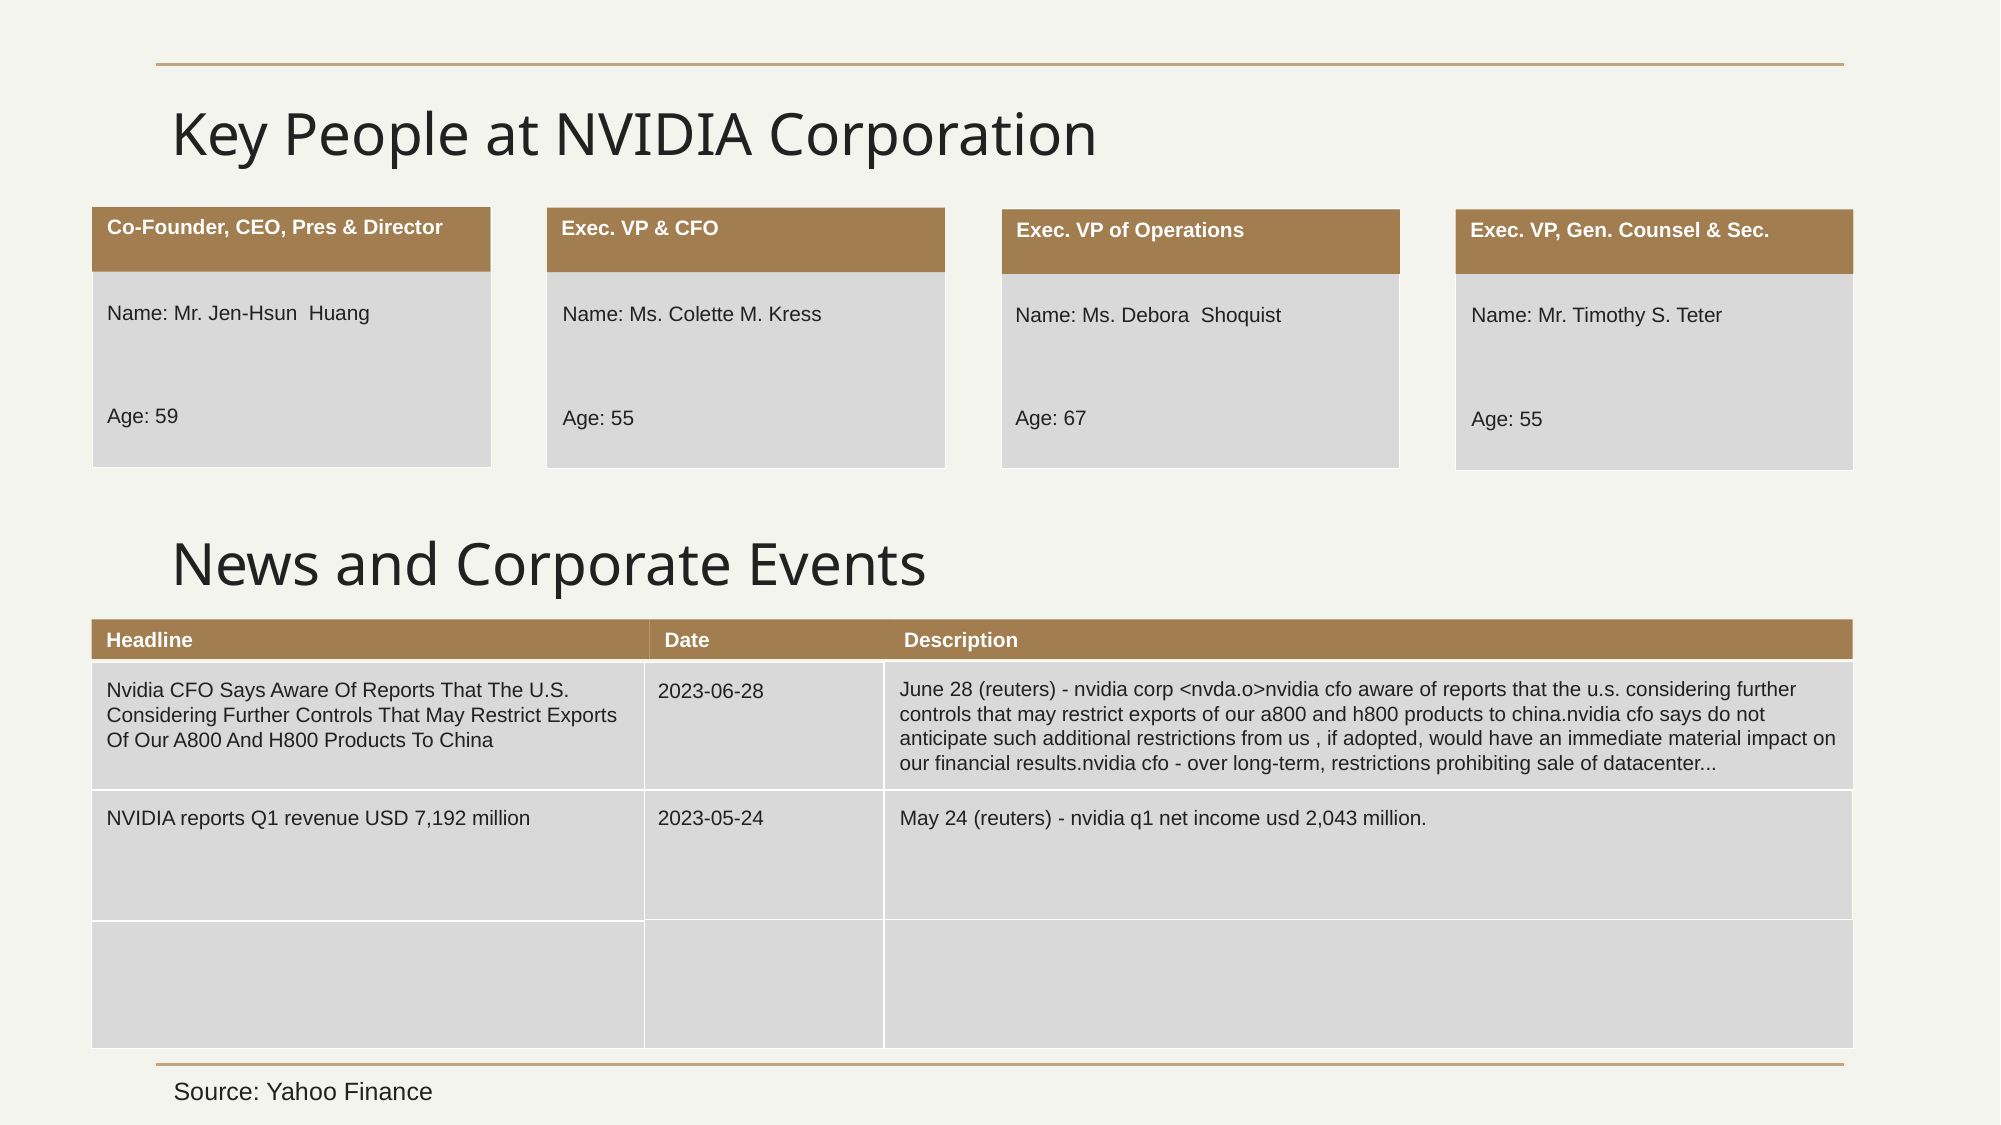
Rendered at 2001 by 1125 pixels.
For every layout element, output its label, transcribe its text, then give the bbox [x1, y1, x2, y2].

text_box [92, 206, 492, 468]
text_box Name: Ms. Debora Shoquist [1000, 293, 1399, 334]
text_box Age: 55 [1456, 397, 1844, 438]
text_box [884, 919, 1854, 1049]
text_box [1001, 274, 1400, 469]
text_box Co-Founder, CEO, Pres & Director [92, 206, 491, 272]
text_box NVIDIA reports Q1 revenue USD 7,192 million [91, 790, 645, 921]
text_box News and Corporate Events [156, 510, 1844, 615]
text_box Nvidia CFO Says Aware Of Reports That The U.S. Considering Further Controls That May Restrict Exports Of Our A800 And H800 Products To China [91, 662, 645, 790]
title Key People at NVIDIA Corporation [156, 79, 1844, 184]
text_box 2023-05-24 [645, 790, 884, 919]
text_box Name: Mr. Timothy S. Teter [1456, 294, 1853, 335]
text_box June 28 (reuters) - nvidia corp <nvda.o>nvidia cfo aware of reports that the u.s. considering further controls that may restrict exports of our a800 and h800 products to china.nvidia cfo says do not anticipate such additional restrictions from us , if adopted, would have an immediate material impact on our financial results.nvidia cfo - over long-term, restrictions prohibiting sale of datacenter... [884, 661, 1854, 790]
text_box Source: Yahoo Finance [158, 1068, 764, 1114]
text_box Exec. VP, Gen. Counsel & Sec. [1455, 209, 1854, 274]
text_box Date [649, 619, 889, 659]
text_box Age: 59 [92, 395, 479, 436]
text_box [91, 921, 644, 1049]
text_box [644, 919, 884, 1049]
text_box Headline [91, 619, 649, 659]
text_box Description [889, 619, 1853, 659]
text_box Age: 67 [1000, 397, 1399, 438]
text_box [1455, 274, 1854, 471]
text_box Name: Mr. Jen-Hsun Huang [92, 292, 490, 332]
text_box Exec. VP of Operations [1001, 209, 1400, 274]
text_box May 24 (reuters) - nvidia q1 net income usd 2,043 million. [884, 790, 1853, 919]
text_box [546, 273, 946, 469]
text_box 2023-06-28 [645, 662, 884, 790]
text_box Age: 55 [548, 396, 945, 437]
text_box Exec. VP & CFO [546, 207, 946, 273]
text_box Name: Ms. Colette M. Kress [548, 293, 945, 334]
